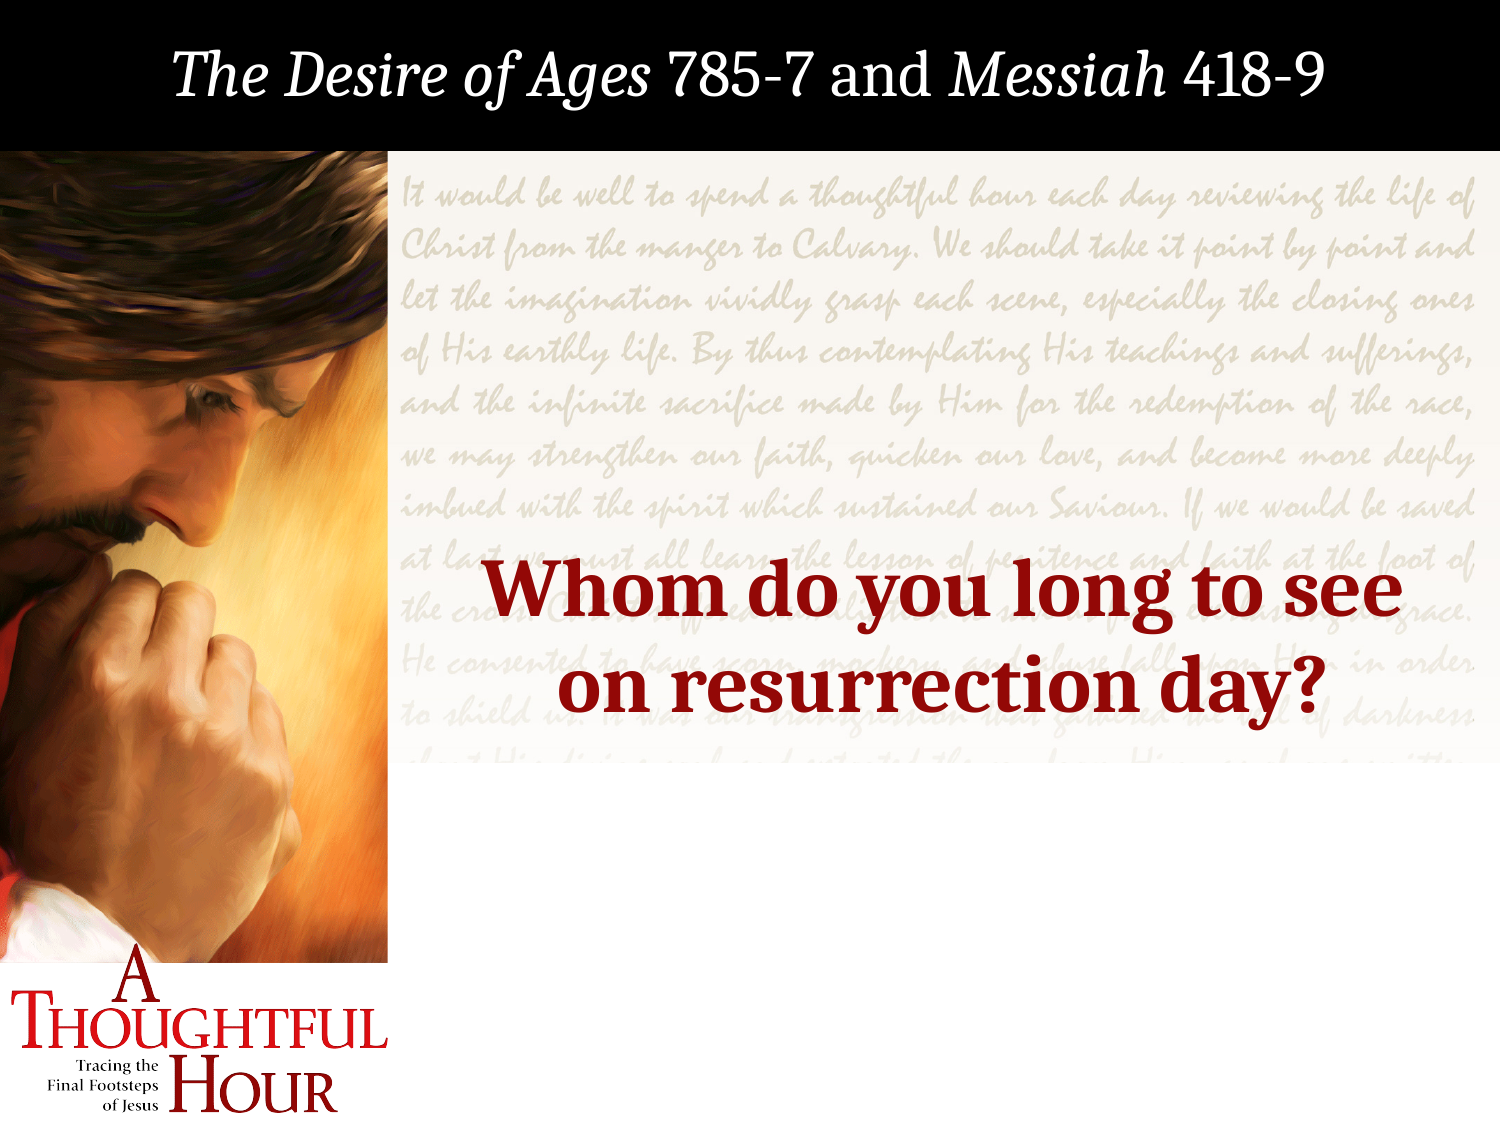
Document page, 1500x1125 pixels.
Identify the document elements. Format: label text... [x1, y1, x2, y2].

list Whom do you long to see on resurrection day? [450, 200, 1438, 1075]
list The Desire of Ages 785-7 and Messiah 418-9 [11, 12, 1488, 138]
picture [0, 0, 1500, 1113]
